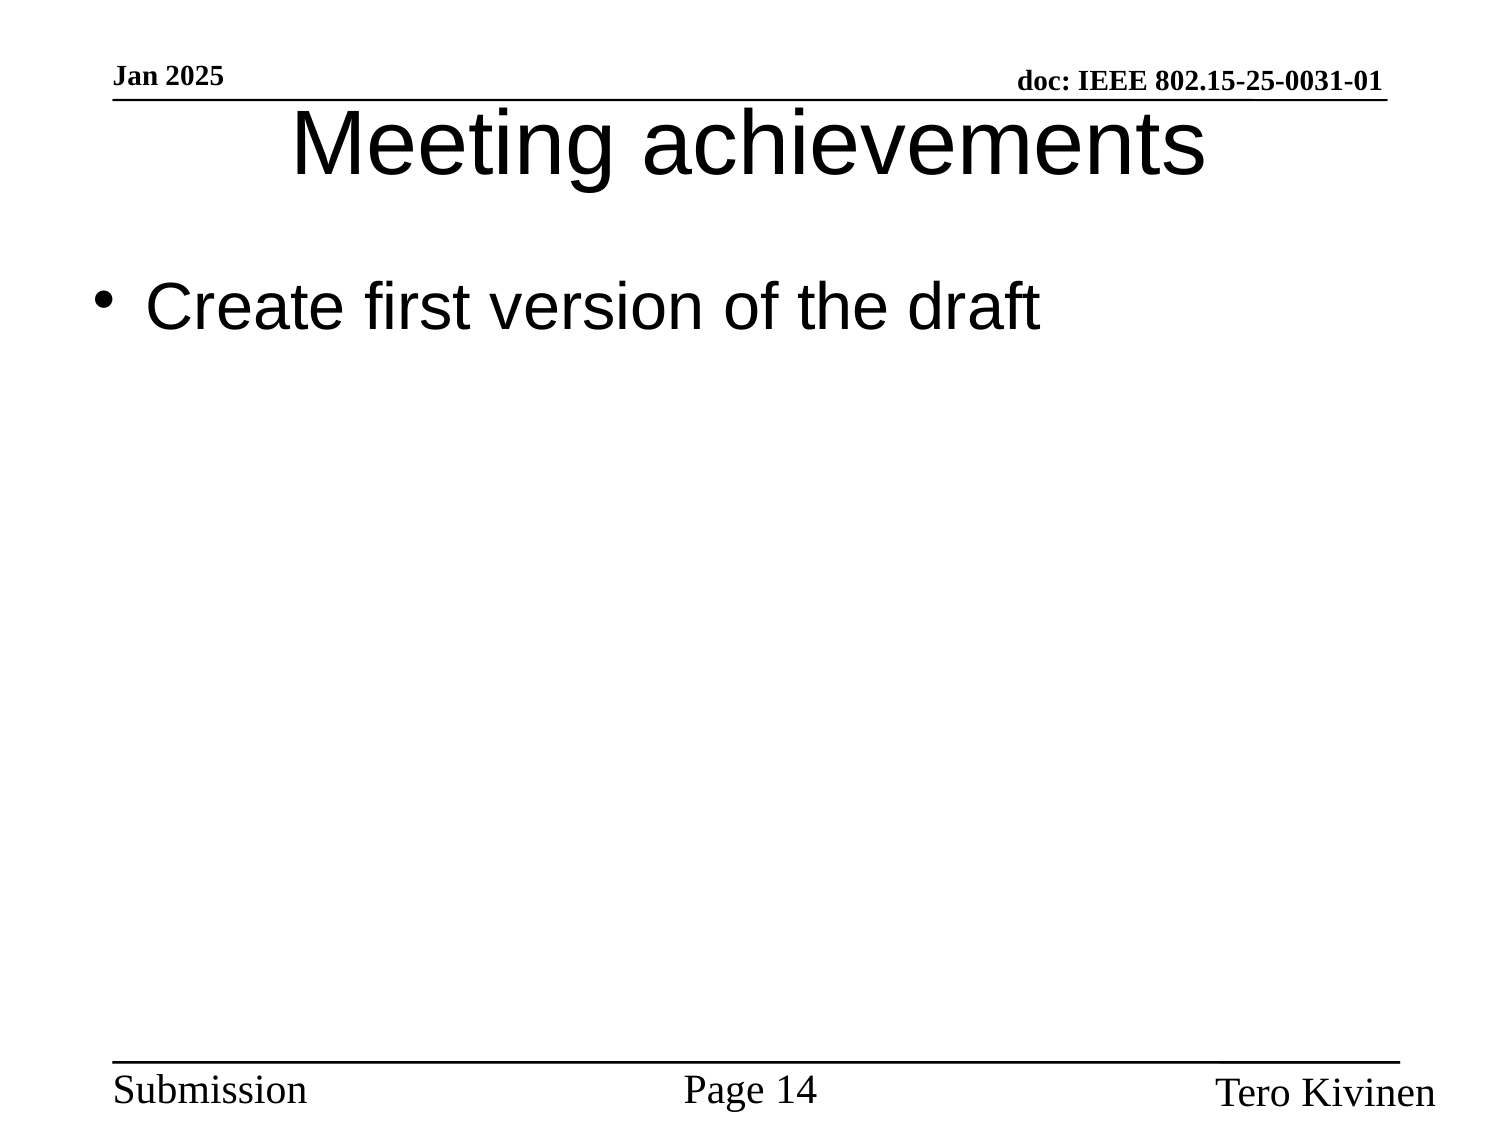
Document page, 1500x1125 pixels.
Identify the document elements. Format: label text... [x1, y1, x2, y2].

list Create first version of the draft [75, 263, 1425, 916]
title [75, 44, 1425, 233]
